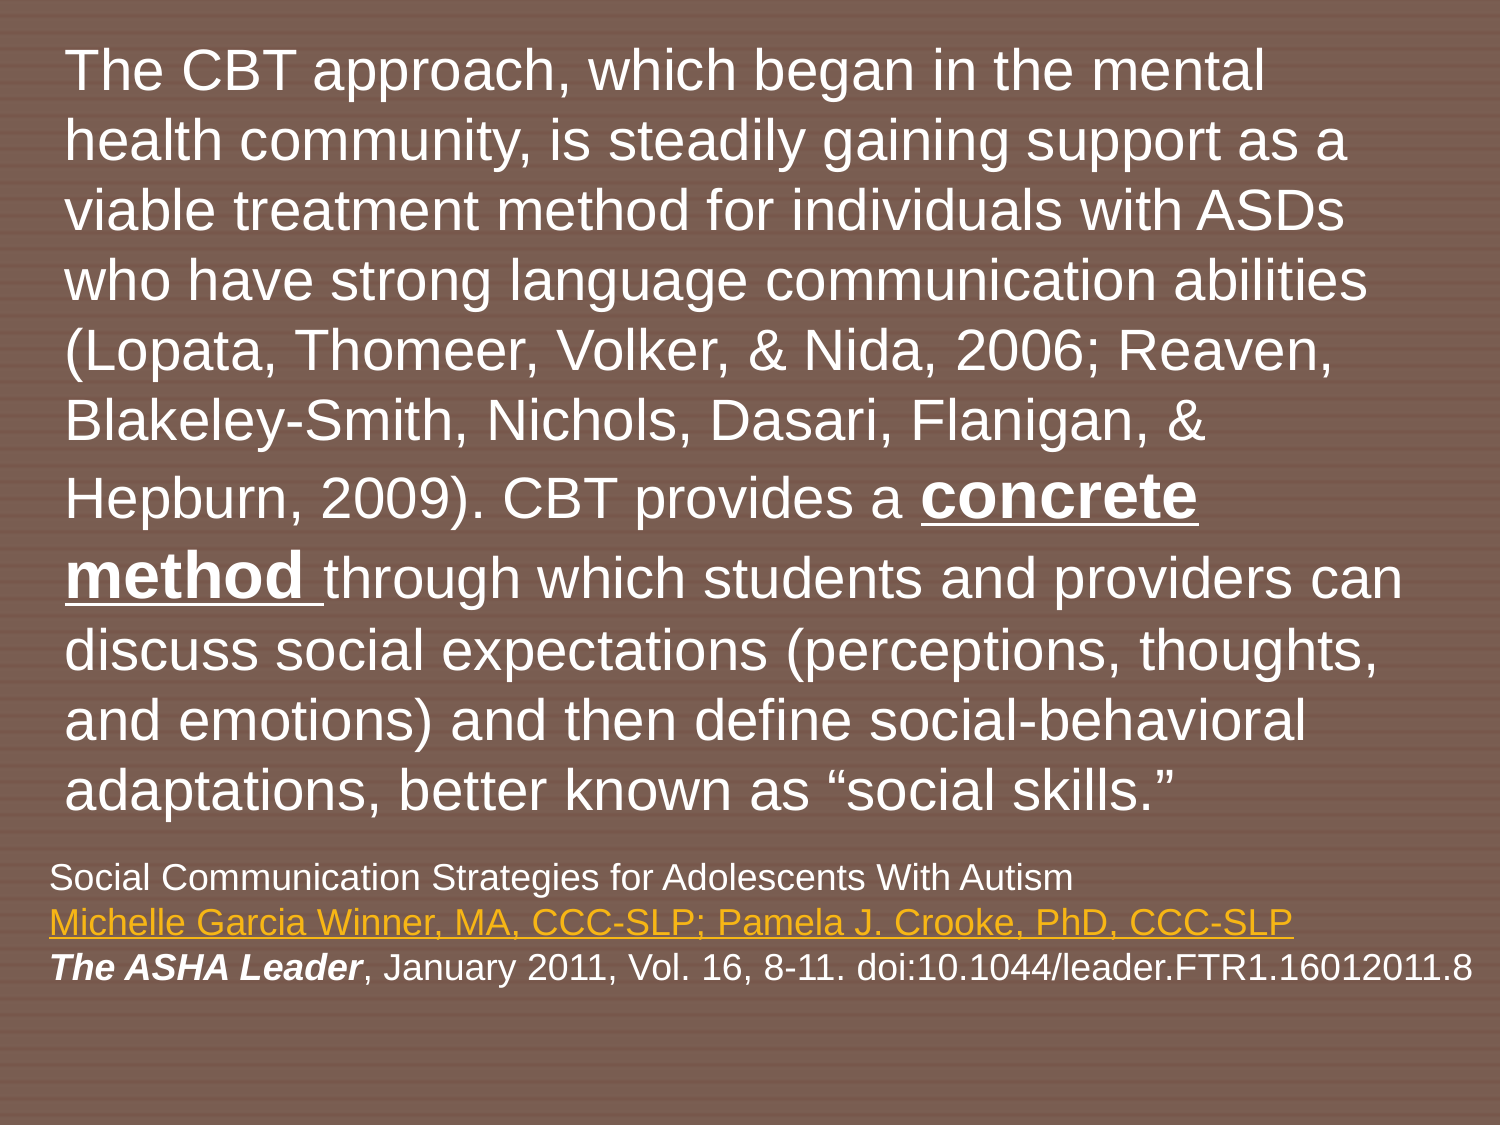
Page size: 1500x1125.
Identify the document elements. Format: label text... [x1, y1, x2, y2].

text_box The CBT approach, which began in the mental health community, is steadily gaining support as a viable treatment method for individuals with ASDs who have strong language communication abilities (Lopata, Thomeer, Volker, & Nida, 2006; Reaven, Blakeley-Smith, Nichols, Dasari, Flanigan, & Hepburn, 2009). CBT provides a concrete method through which students and providers can discuss social expectations (perceptions, thoughts, and emotions) and then define social-behavioral adaptations, better known as “social skills.” [50, 24, 1425, 830]
text_box Social Communication Strategies for Adolescents With Autism Michelle Garcia Winner, MA, CCC-SLP; Pamela J. Crooke, PhD, CCC-SLP The ASHA Leader, January 2011, Vol. 16, 8-11. doi:10.1044/leader.FTR1.16012011.8 [34, 845, 1489, 995]
